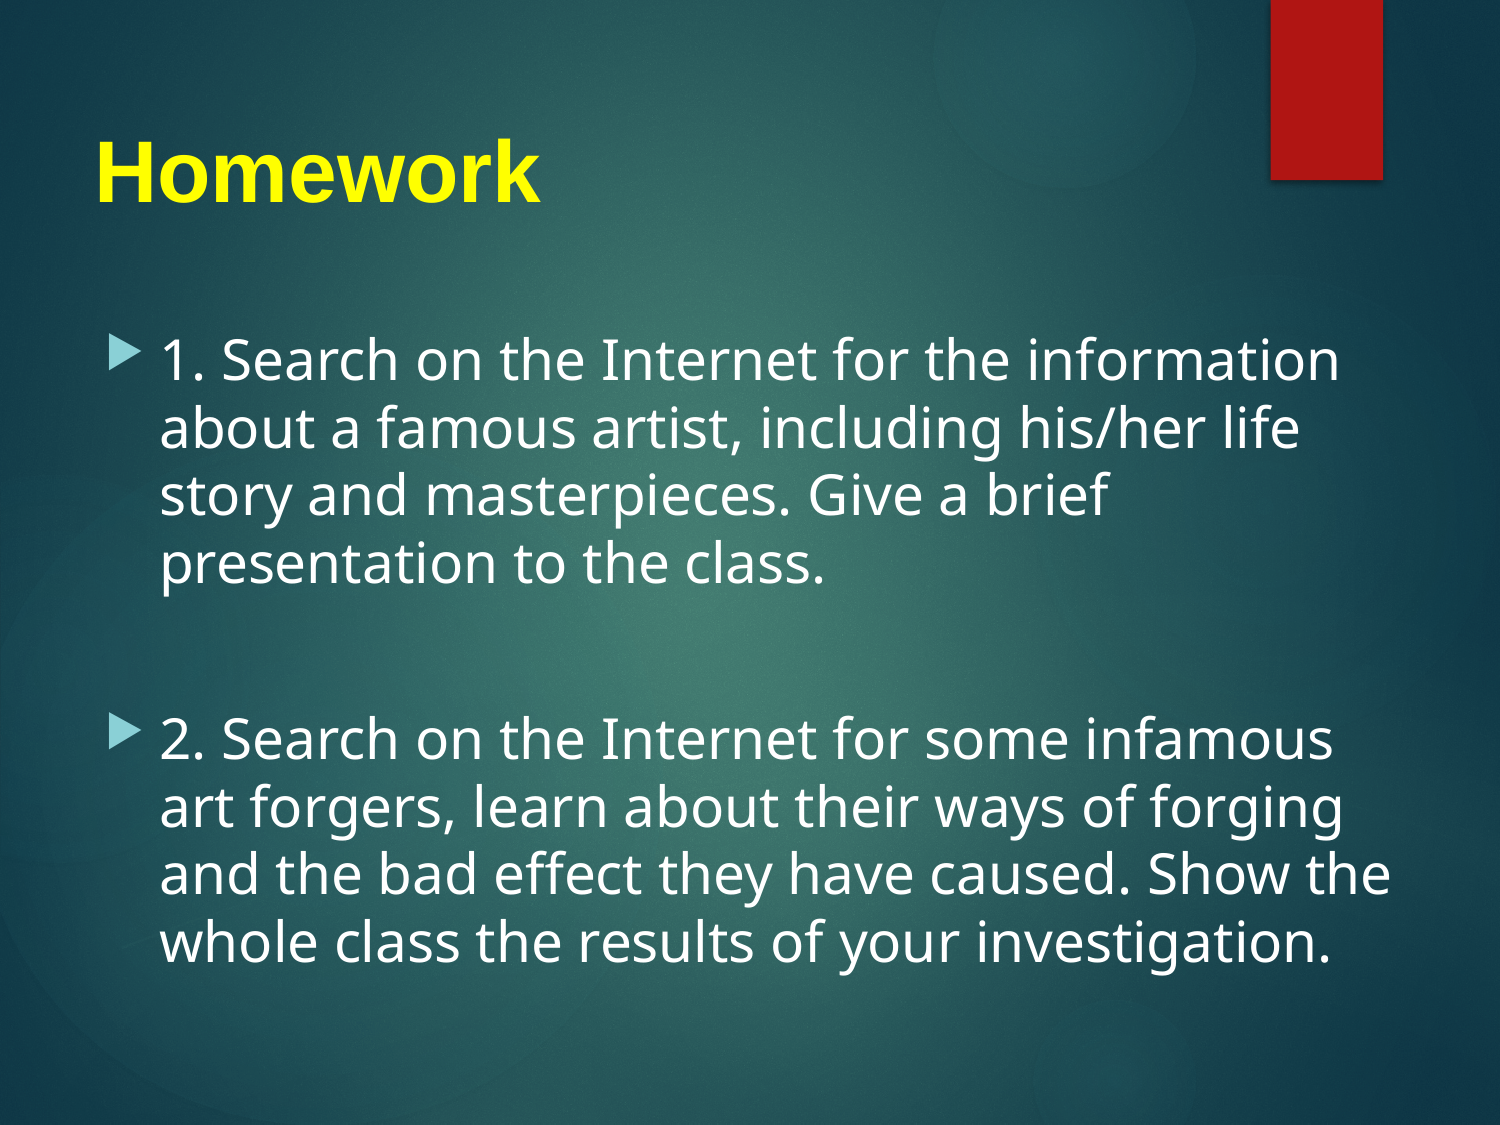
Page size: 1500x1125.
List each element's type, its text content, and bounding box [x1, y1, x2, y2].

list 1. Search on the Internet for the information about a famous artist, including his/her life story and masterpieces. Give a brief presentation to the class. 2. Search on the Internet for some infamous art forgers, learn about their ways of forging and the bad effect they have caused. Show the whole class the results of your investigation. [89, 316, 1410, 1005]
title Homework [79, 107, 1237, 337]
